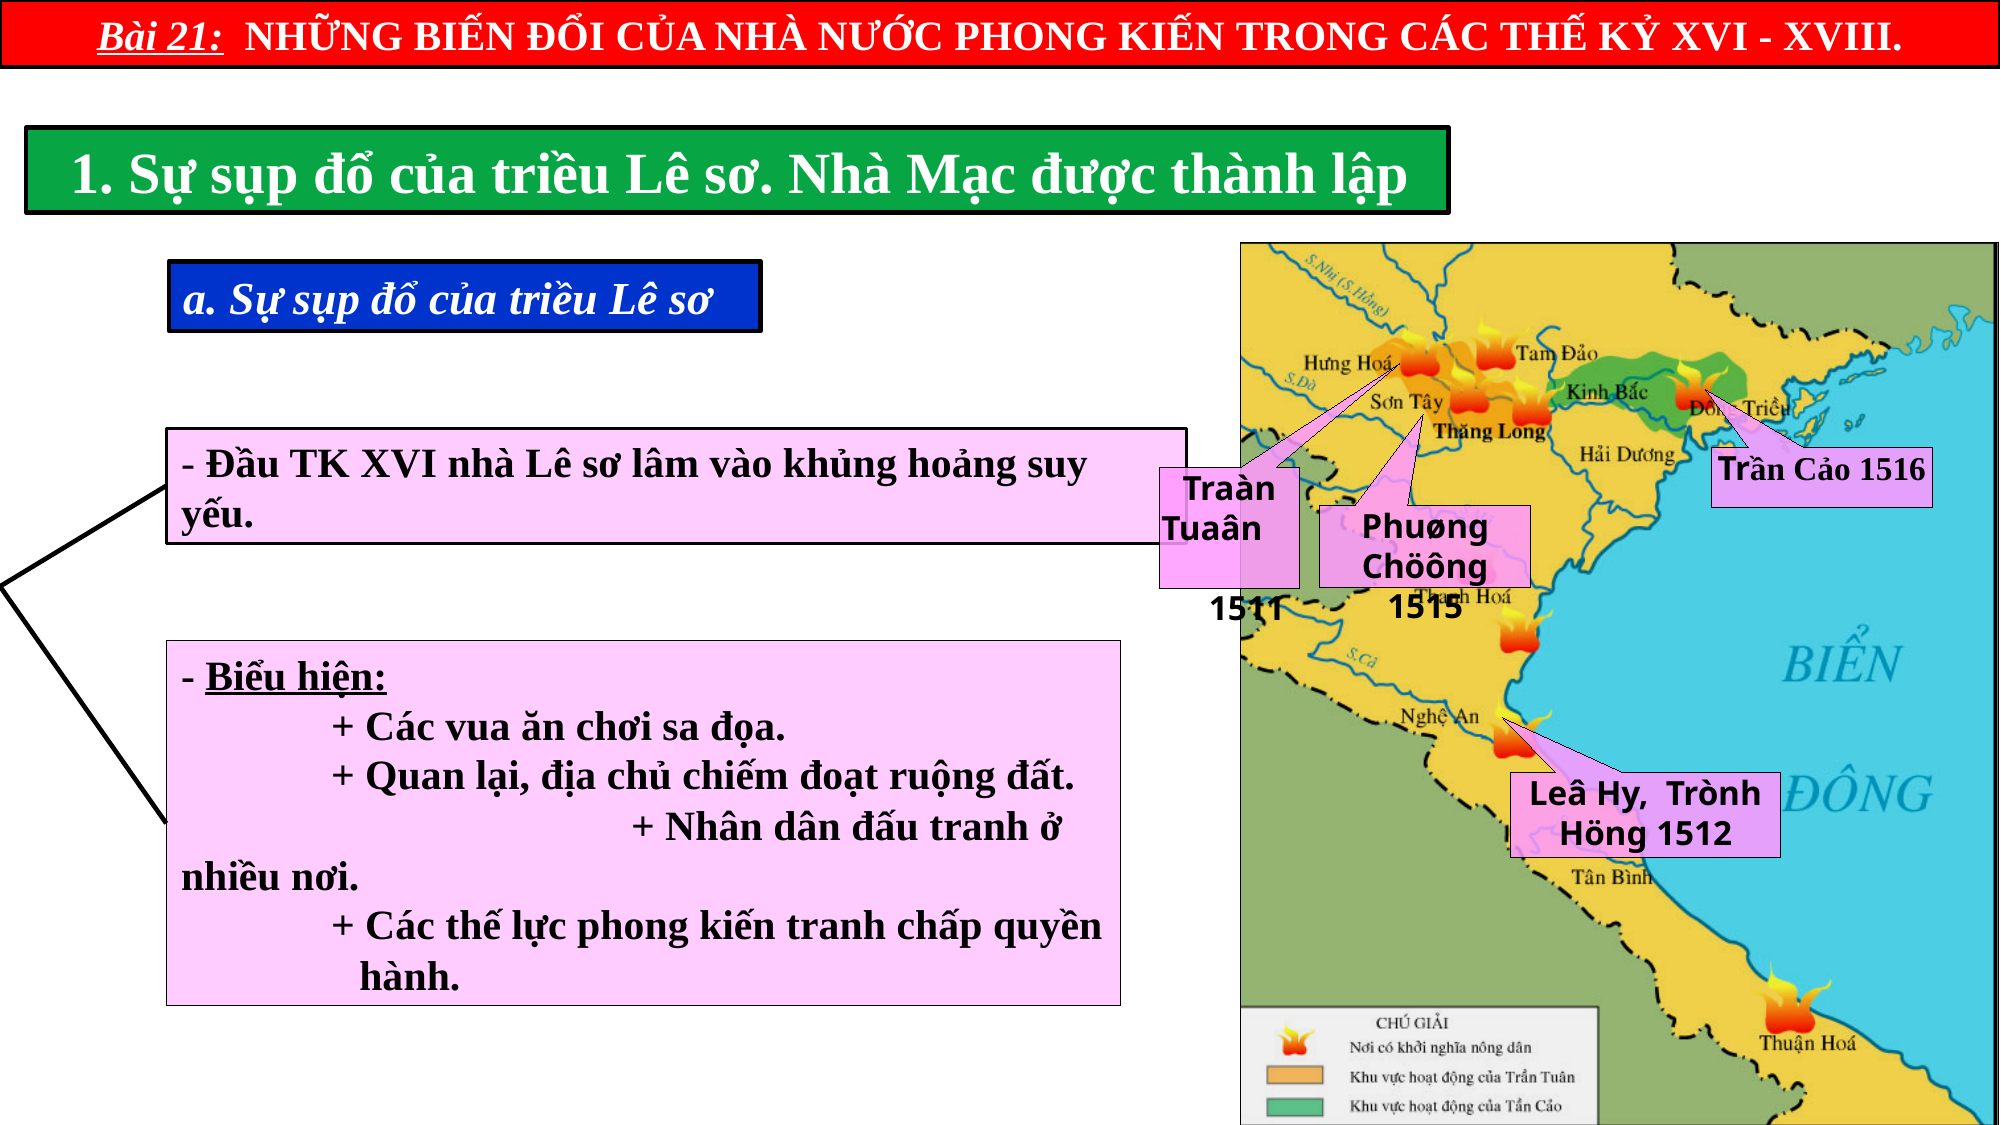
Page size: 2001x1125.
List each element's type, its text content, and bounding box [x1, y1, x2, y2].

text_box 1. Sự sụp đổ của triều Lê sơ. Nhà Mạc được thành lập [26, 127, 1449, 213]
text_box Sự sụp đổ của triều Lê sơ [168, 261, 761, 331]
text_box - Biểu hiện: + Các vua ăn chơi sa đọa. + Quan lại, địa chủ chiếm đoạt ruộng đất. + Nhân dân đấu tranh ở nhiều nơi. + Các thế lực phong kiến tranh chấp quyền hành. [166, 640, 1121, 1006]
picture [1240, 242, 1999, 1125]
text_box - Đầu TK XVI nhà Lê sơ lâm vào khủng hoảng suy yếu. [166, 428, 1187, 544]
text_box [0, 586, 167, 800]
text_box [0, 466, 167, 586]
text_box Bài 21: NHỮNG BIẾN ĐỔI CỦA NHÀ NƯỚC PHONG KIẾN TRONG CÁC THẾ KỶ XVI - XVIII. [0, 0, 2000, 67]
text_box Traàn Tuaân 1511 [1159, 467, 1240, 589]
